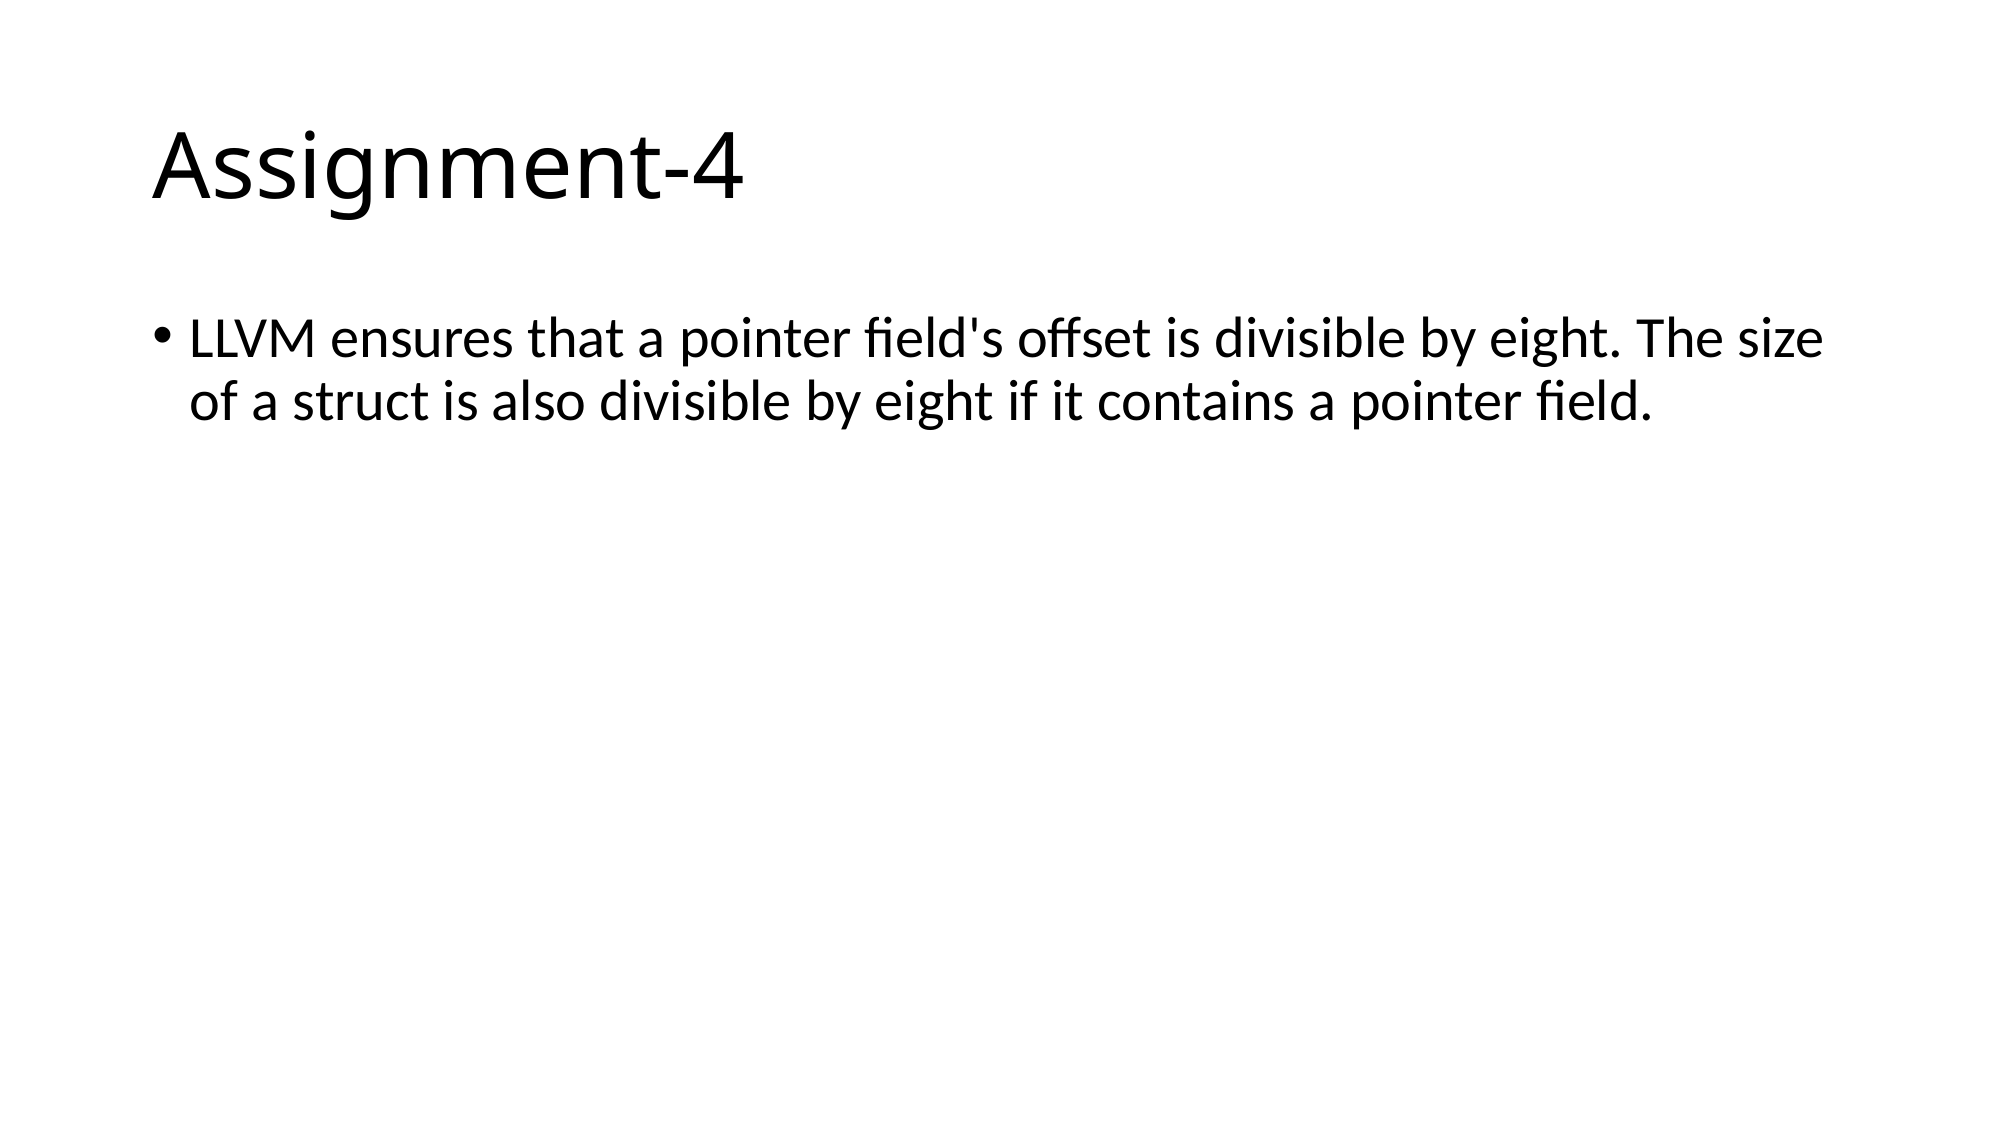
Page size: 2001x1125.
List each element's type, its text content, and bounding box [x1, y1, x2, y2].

title Assignment-4 [137, 59, 1863, 278]
list LLVM ensures that a pointer field's offset is divisible by eight. The size of a struct is also divisible by eight if it contains a pointer field. [137, 299, 1863, 1014]
